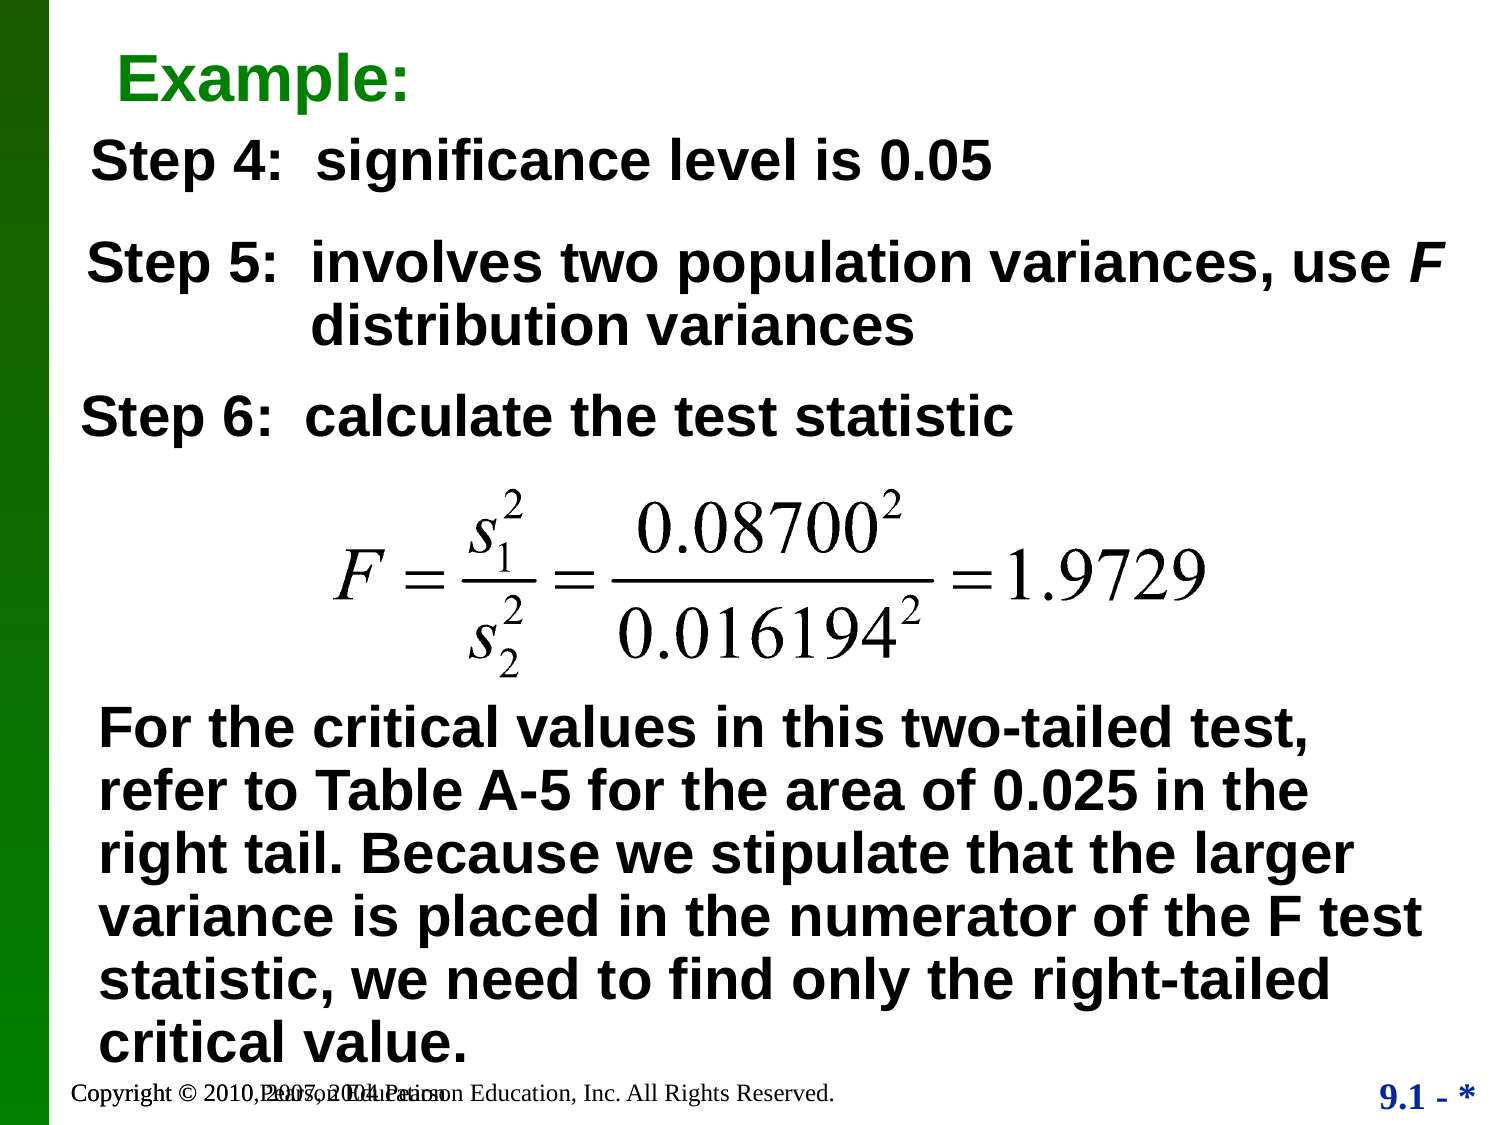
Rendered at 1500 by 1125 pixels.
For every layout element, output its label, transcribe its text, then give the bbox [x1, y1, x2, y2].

picture [329, 479, 1210, 683]
list Step 4: significance level is 0.05 [76, 122, 1467, 212]
text_box For the critical values in this two-tailed test, refer to Table A-5 for the area of 0.025 in the right tail. Because we stipulate that the larger variance is placed in the numerator of the F test statistic, we need to find only the right-tailed critical value. [83, 690, 1465, 925]
text_box Step 5: involves two population variances, use F distribution variances [71, 224, 1462, 370]
text_box Step 6: calculate the test statistic [65, 378, 1456, 468]
title Example: [101, 27, 1377, 129]
text_box Copyright © 2010 Pearson Education [55, 1061, 992, 1114]
